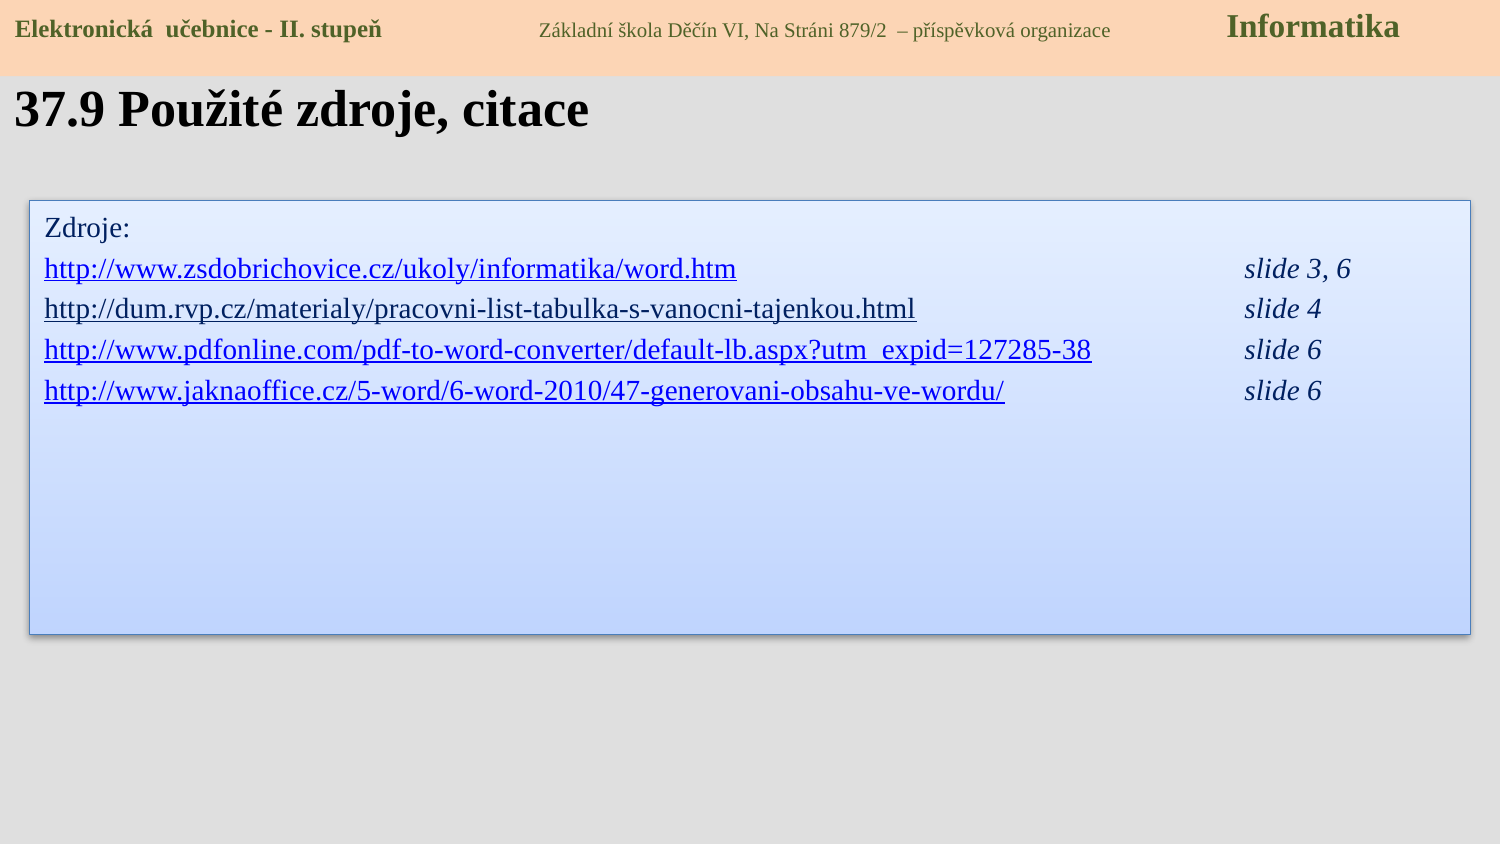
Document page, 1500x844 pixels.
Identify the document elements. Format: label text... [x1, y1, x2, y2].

text_box Elektronická učebnice - II. stupeň Základní škola Děčín VI, Na Stráni 879/2 – příspěvková organizace Informatika [0, 0, 1500, 77]
text_box Zdroje: http://www.zsdobrichovice.cz/ukoly/informatika/word.htm slide 3, 6 http://dum.rvp.cz/materialy/pracovni-list-tabulka-s-vanocni-tajenkou.html slide 4 http://www.pdfonline.com/pdf-to-word-converter/default-lb.aspx?utm_expid=127285-38 slide 6 http://www.jaknaoffice.cz/5-word/6-word-2010/47-generovani-obsahu-ve-wordu/ slide 6 [29, 200, 1471, 635]
text_box 37.9 Použité zdroje, citace [0, 77, 676, 141]
